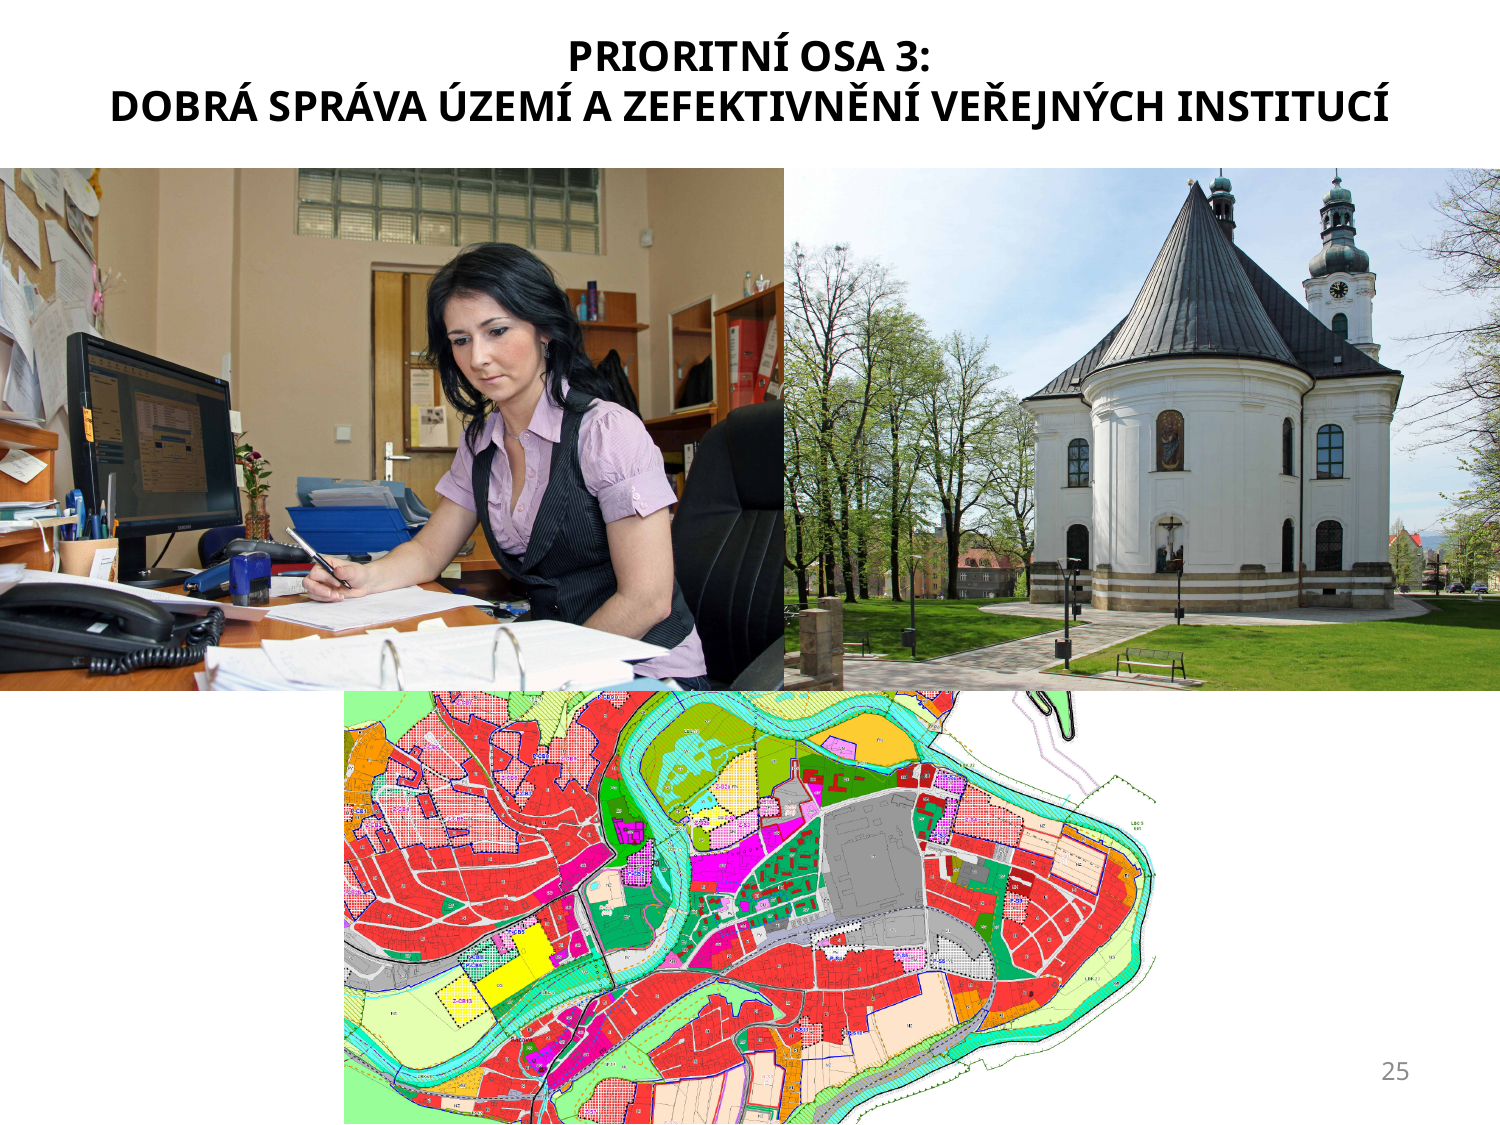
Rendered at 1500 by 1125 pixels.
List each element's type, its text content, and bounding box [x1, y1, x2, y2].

picture [0, 168, 1156, 1124]
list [784, 168, 1500, 691]
slide_number 25 [1161, 1042, 1425, 1103]
title PRIORITNÍ OSA 3: Dobrá správa území a zefektivnění veřejných institucí [75, 30, 1425, 167]
